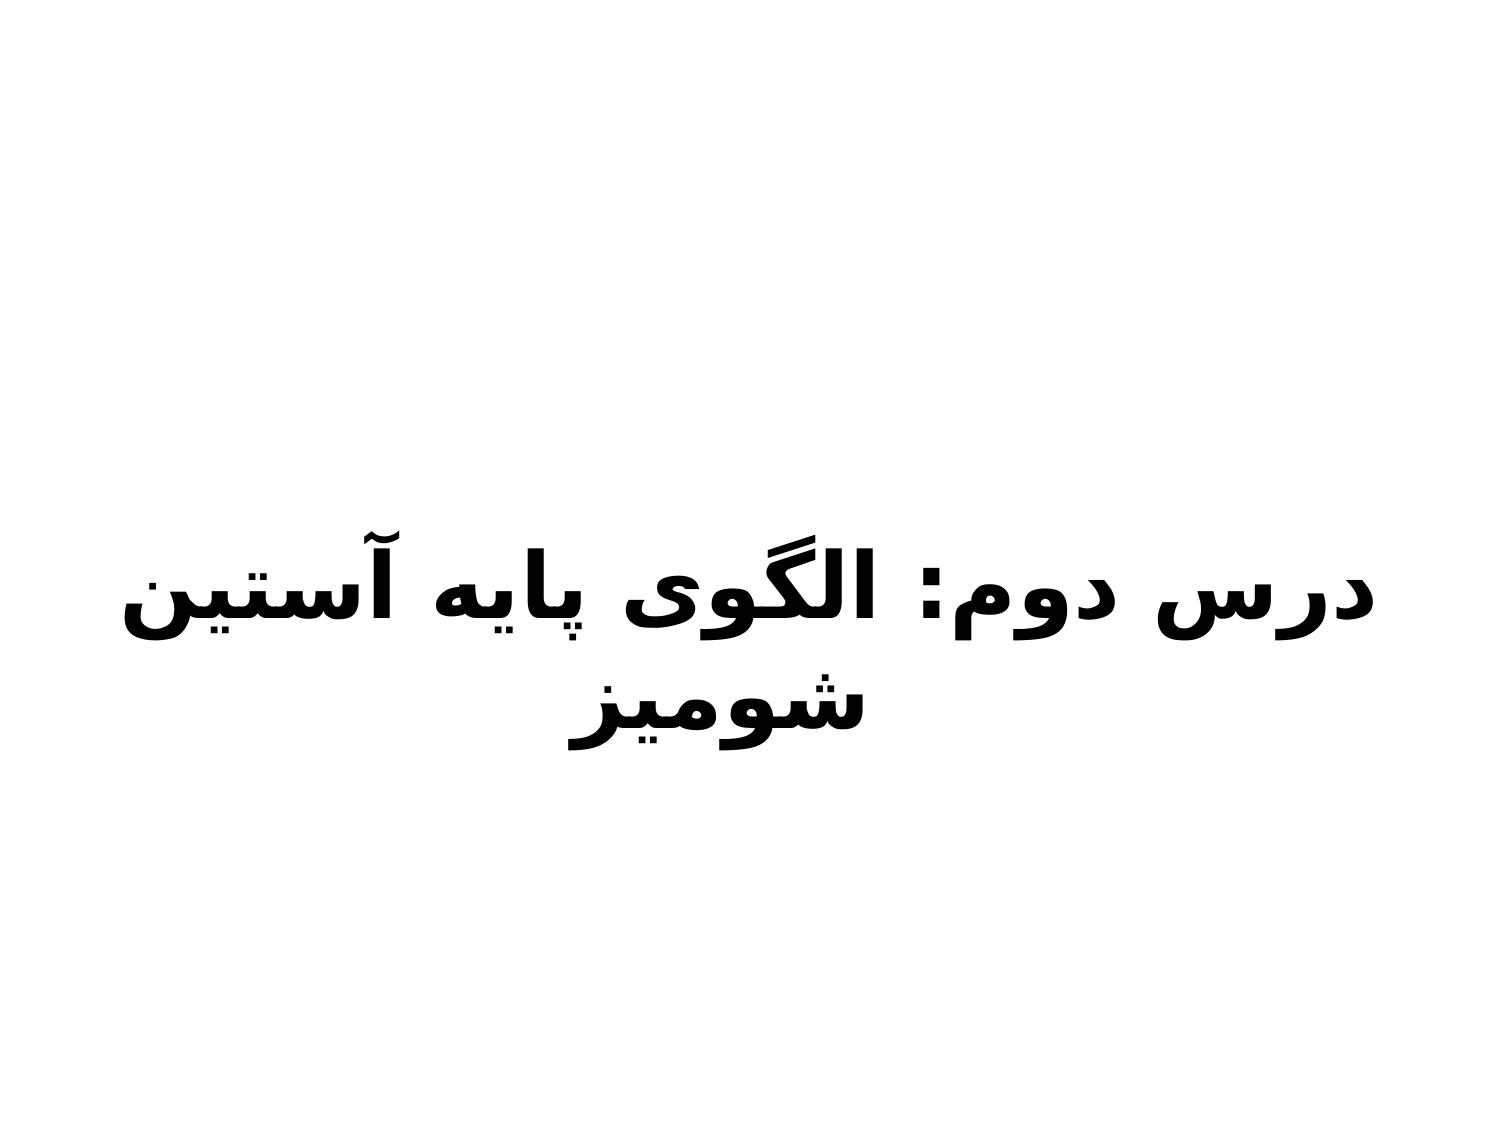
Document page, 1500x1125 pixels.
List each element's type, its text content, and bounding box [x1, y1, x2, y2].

list درس دوم: الگوی پایه آستین شومیز [75, 262, 1425, 1005]
